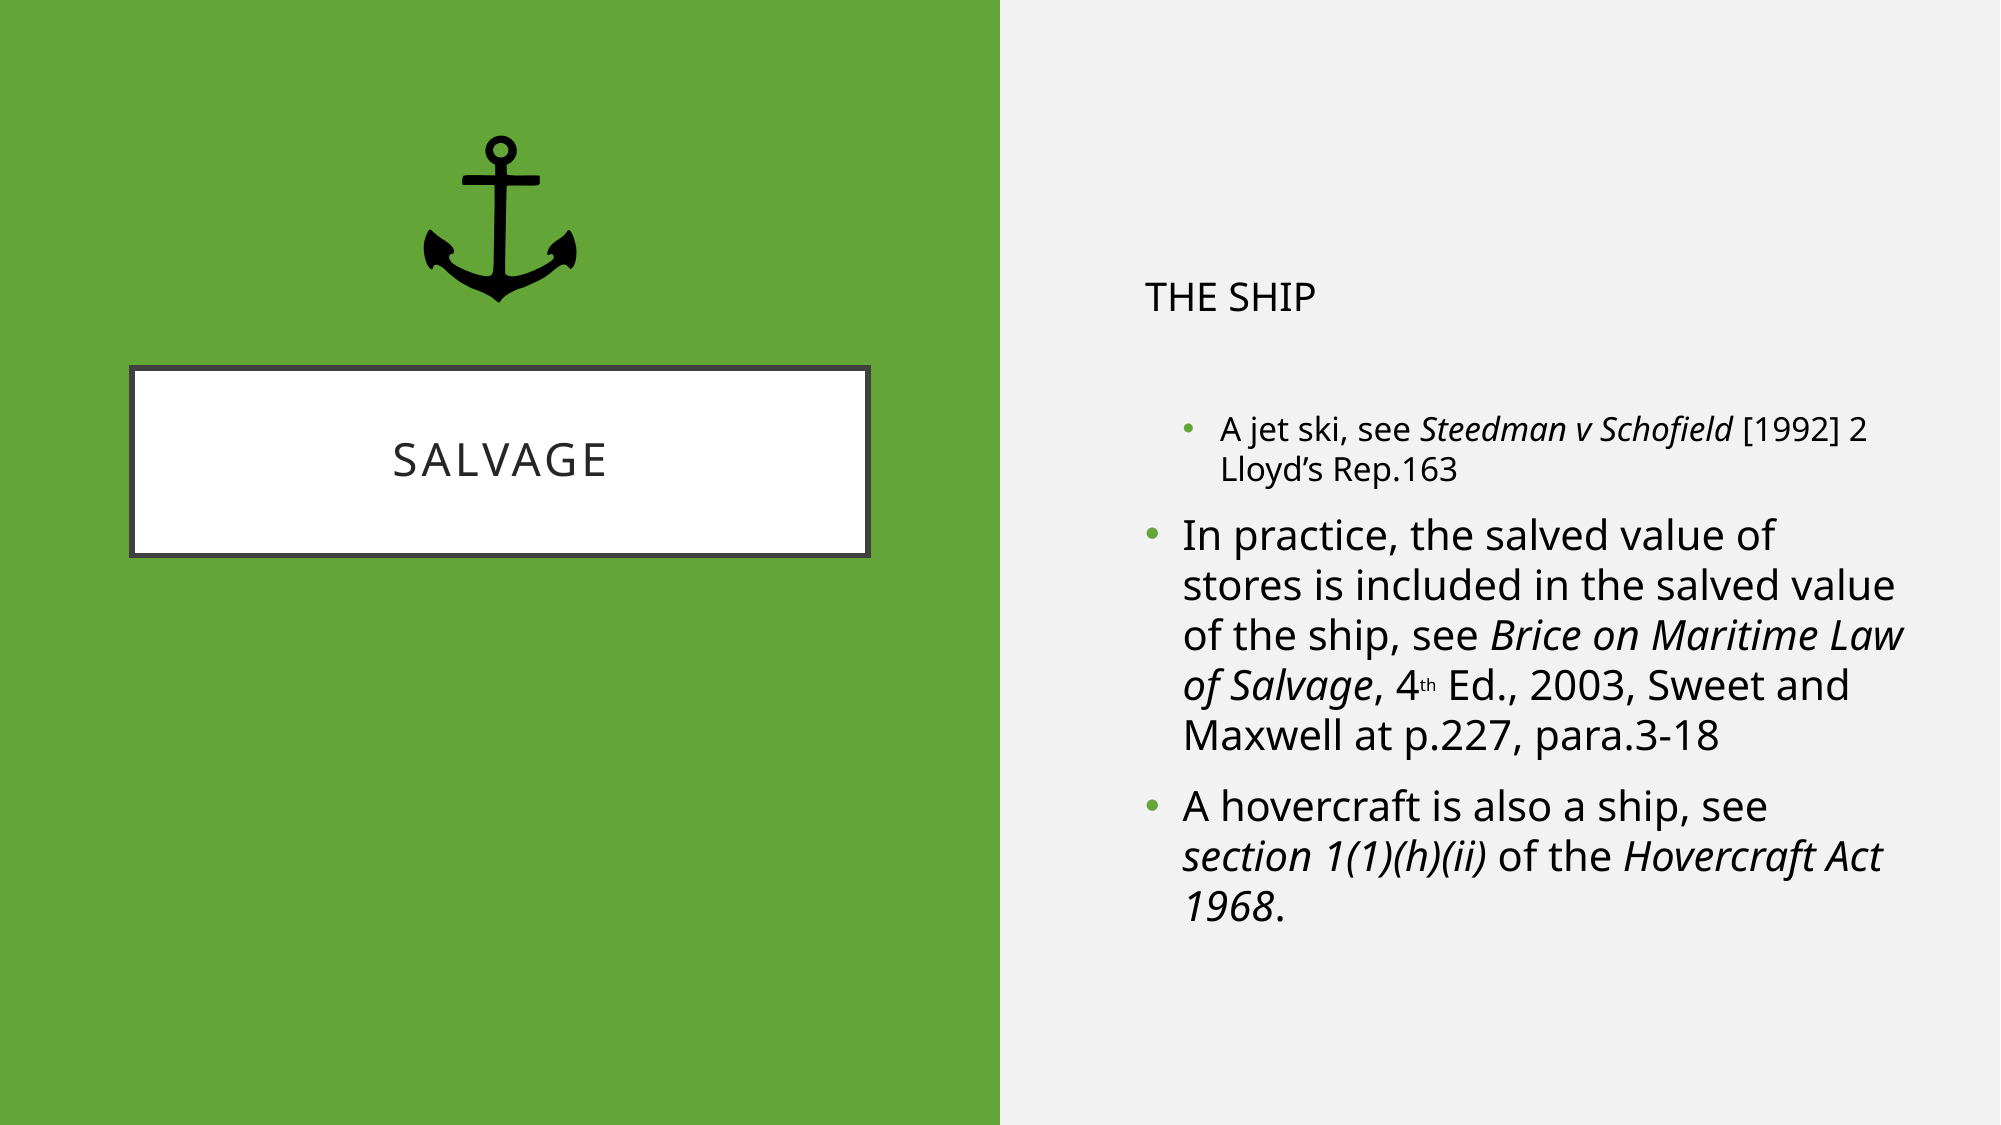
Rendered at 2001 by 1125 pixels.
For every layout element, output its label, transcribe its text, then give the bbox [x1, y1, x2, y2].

list THE SHIP A jet ski, see Steedman v Schofield [1992] 2 Lloyd’s Rep.163 In practice, the salved value of stores is included in the salved value of the ship, see Brice on Maritime Law of Salvage, 4th Ed., 2003, Sweet and Maxwell at p.227, para.3-18 A hovercraft is also a ship, see section 1(1)(h)(ii) of the Hovercraft Act 1968. [1130, 263, 1920, 1125]
picture [412, 113, 588, 325]
title Salvage [129, 365, 871, 558]
